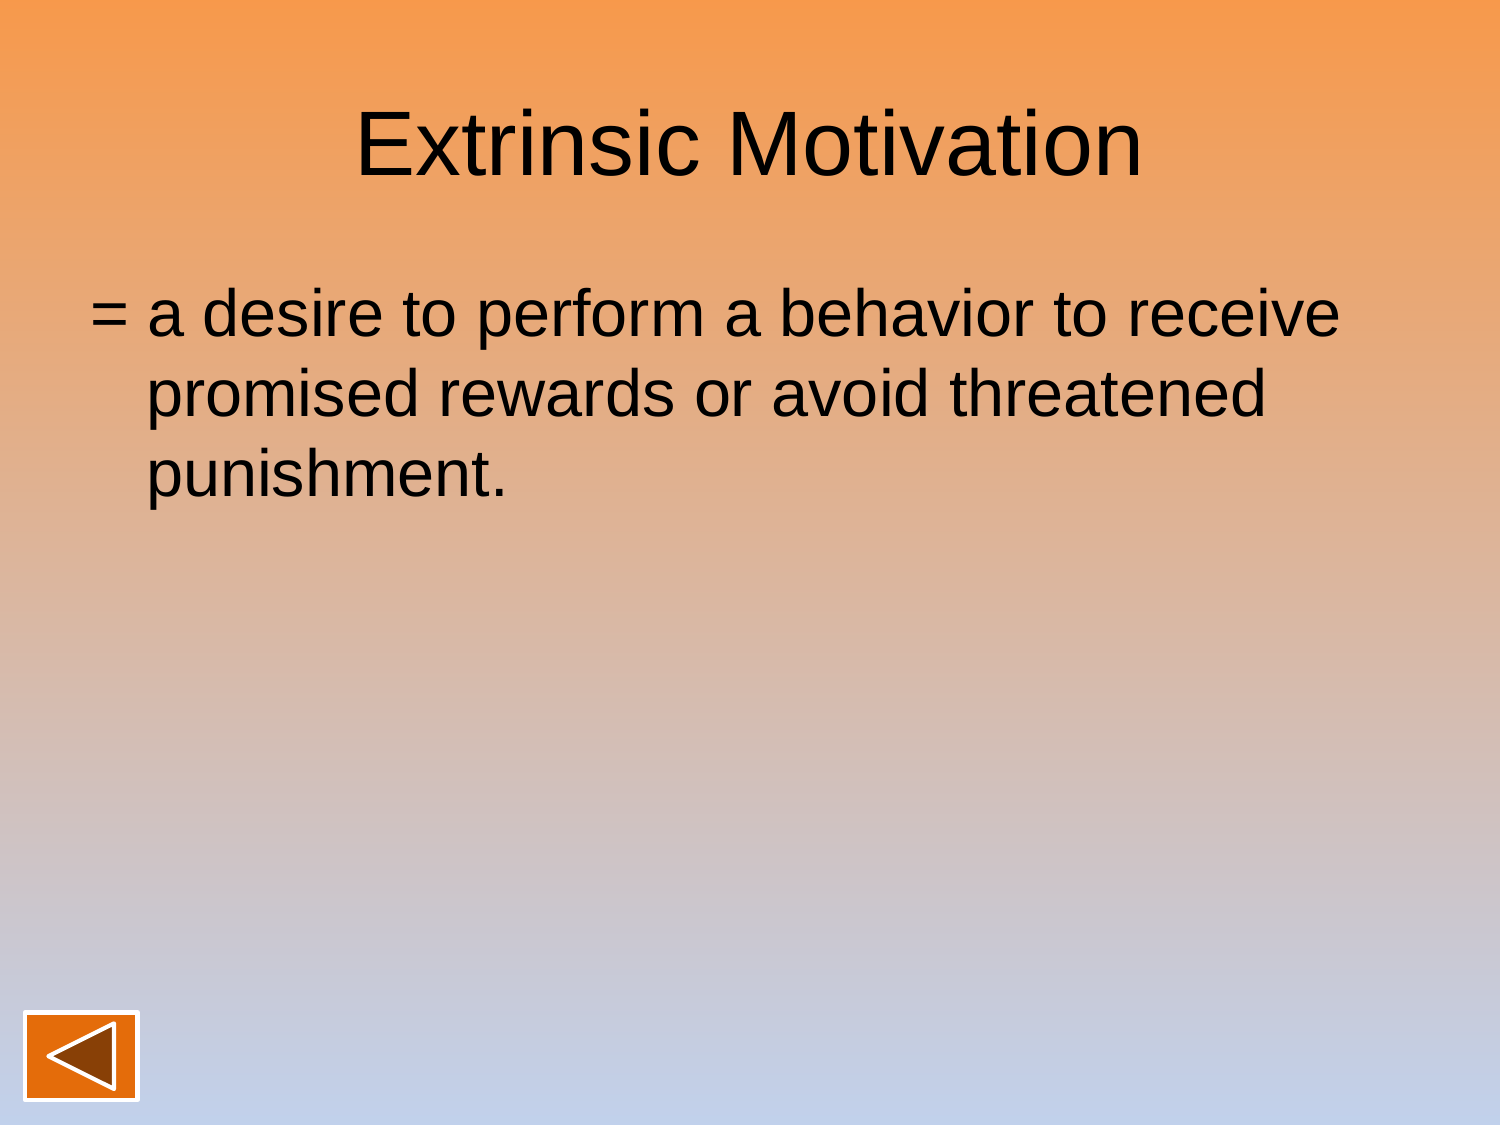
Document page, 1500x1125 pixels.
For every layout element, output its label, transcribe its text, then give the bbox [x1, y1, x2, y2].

text_box [23, 1010, 140, 1102]
list = a desire to perform a behavior to receive promised rewards or avoid threatened punishment. [74, 262, 1426, 1006]
title Extrinsic Motivation [74, 44, 1426, 233]
